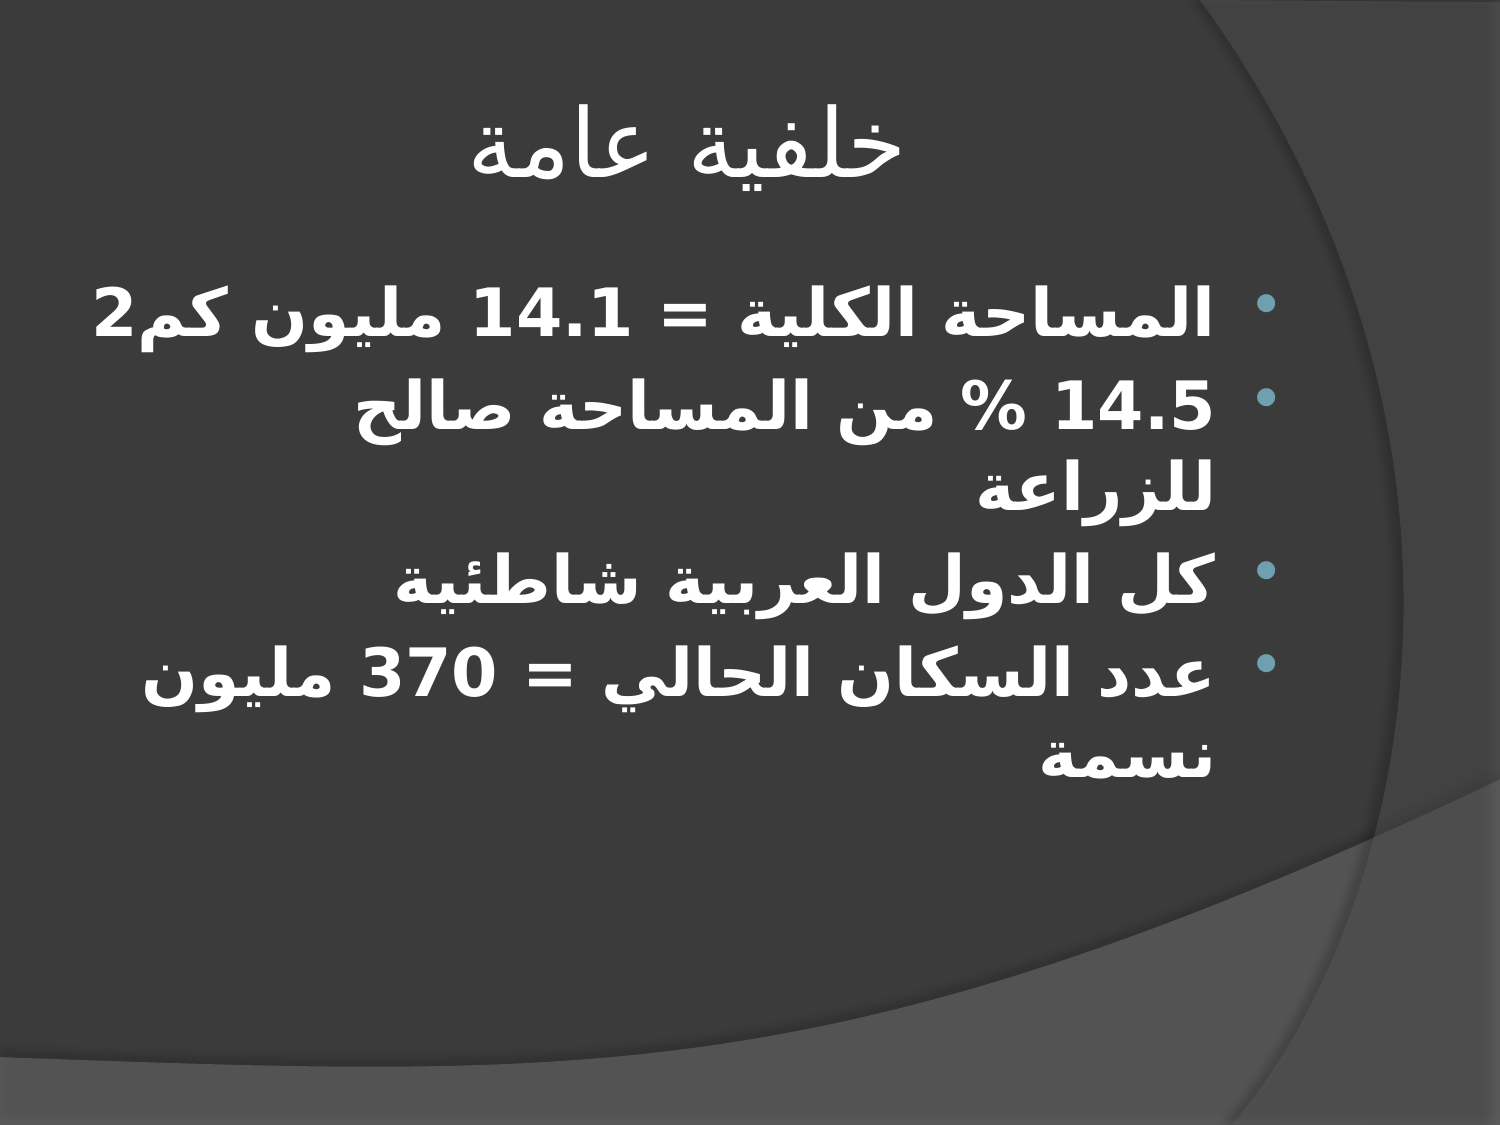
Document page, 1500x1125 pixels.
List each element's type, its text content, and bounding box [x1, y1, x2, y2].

list المساحة الكلية = 14.1 مليون كم2 14.5 % من المساحة صالح للزراعة كل الدول العربية شاطئية عدد السكان الحالي = 370 مليون نسمة [75, 262, 1300, 1005]
title خلفية عامة [75, 45, 1300, 233]
